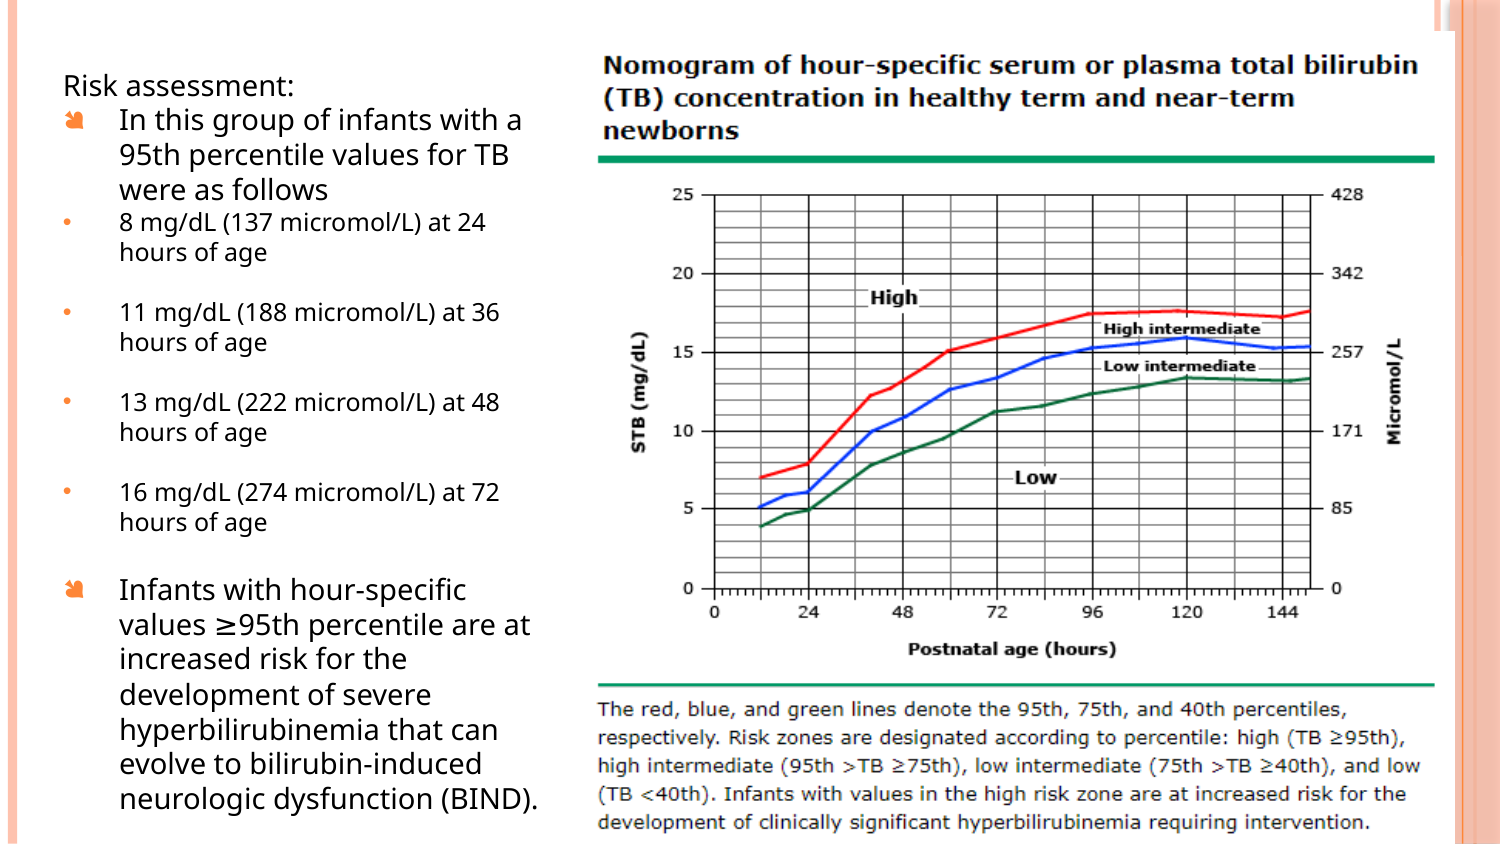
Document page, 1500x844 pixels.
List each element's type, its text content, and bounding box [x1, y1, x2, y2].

picture [585, 30, 1456, 844]
list Risk assessment: In this group of infants with a 95th percentile values for TB were as follows 8 mg/dL (137 micromol/L) at 24 hours of age 11 mg/dL (188 micromol/L) at 36 hours of age 13 mg/dL (222 micromol/L) at 48 hours of age 16 mg/dL (274 micromol/L) at 72 hours of age Infants with hour-specific values ≥95th percentile are at increased risk for the development of severe hyperbilirubinemia that can evolve to bilirubin-induced neurologic dysfunction (BIND). [29, 51, 565, 824]
